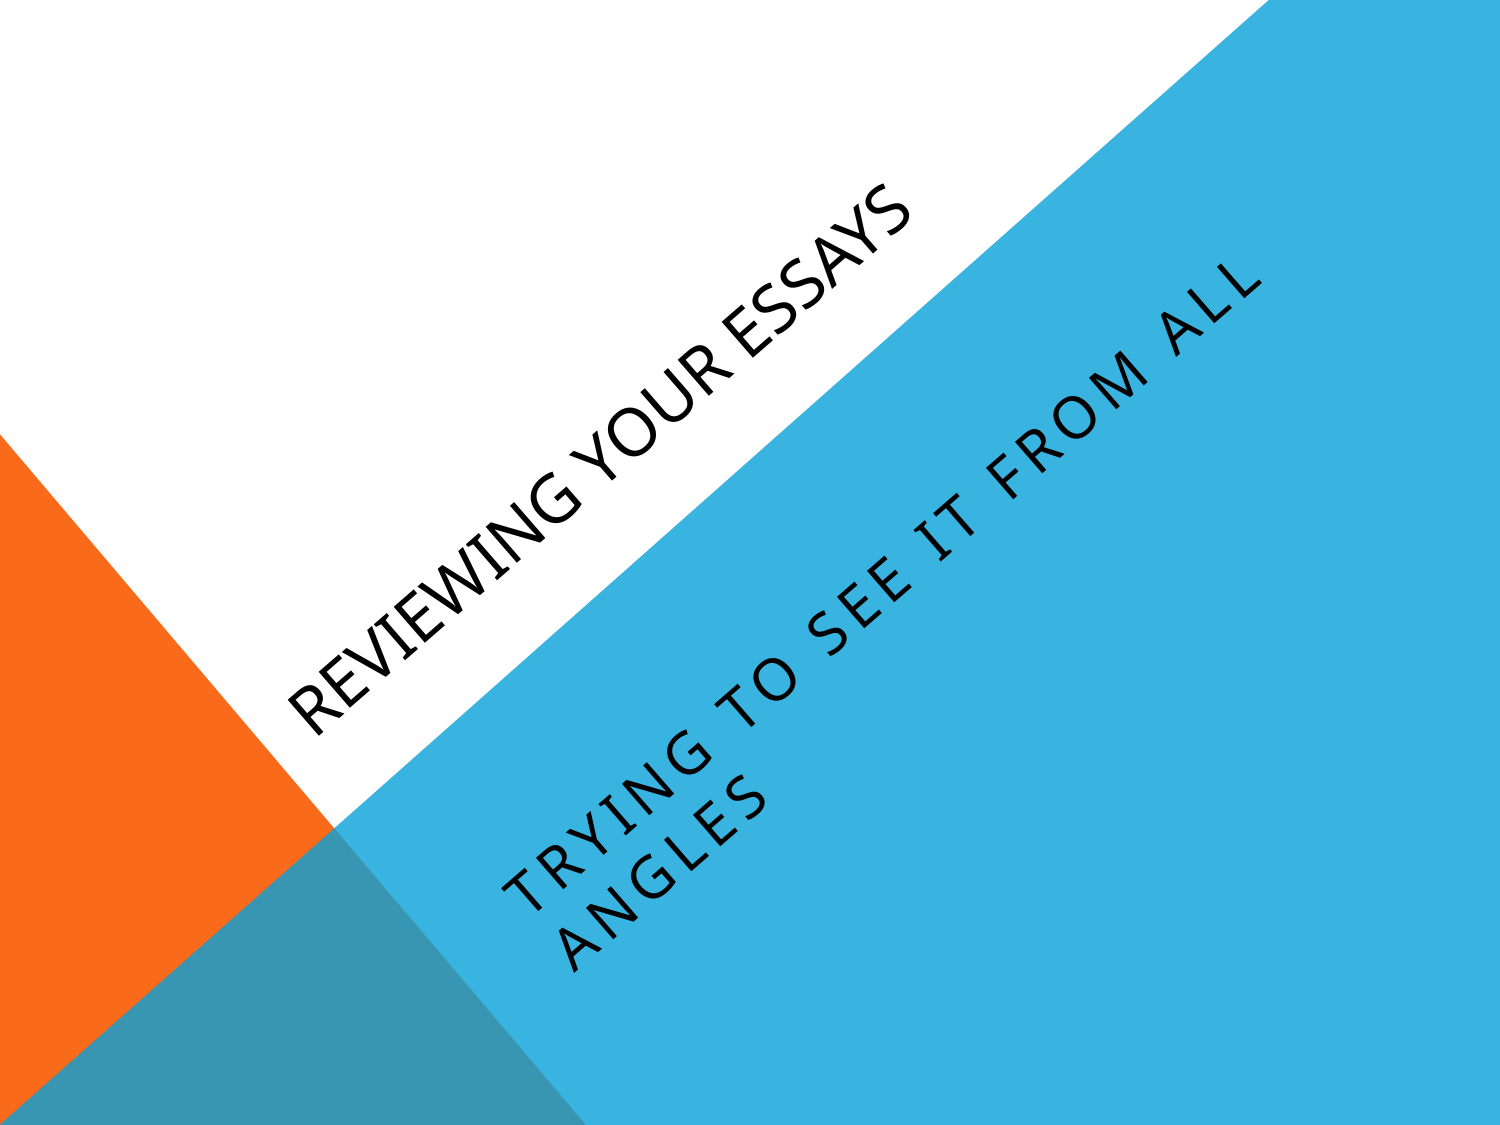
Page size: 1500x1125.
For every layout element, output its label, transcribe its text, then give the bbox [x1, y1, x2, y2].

subtitle Trying to see it from all angles [478, 79, 1467, 956]
title Reviewing your essays [182, 4, 1012, 762]
